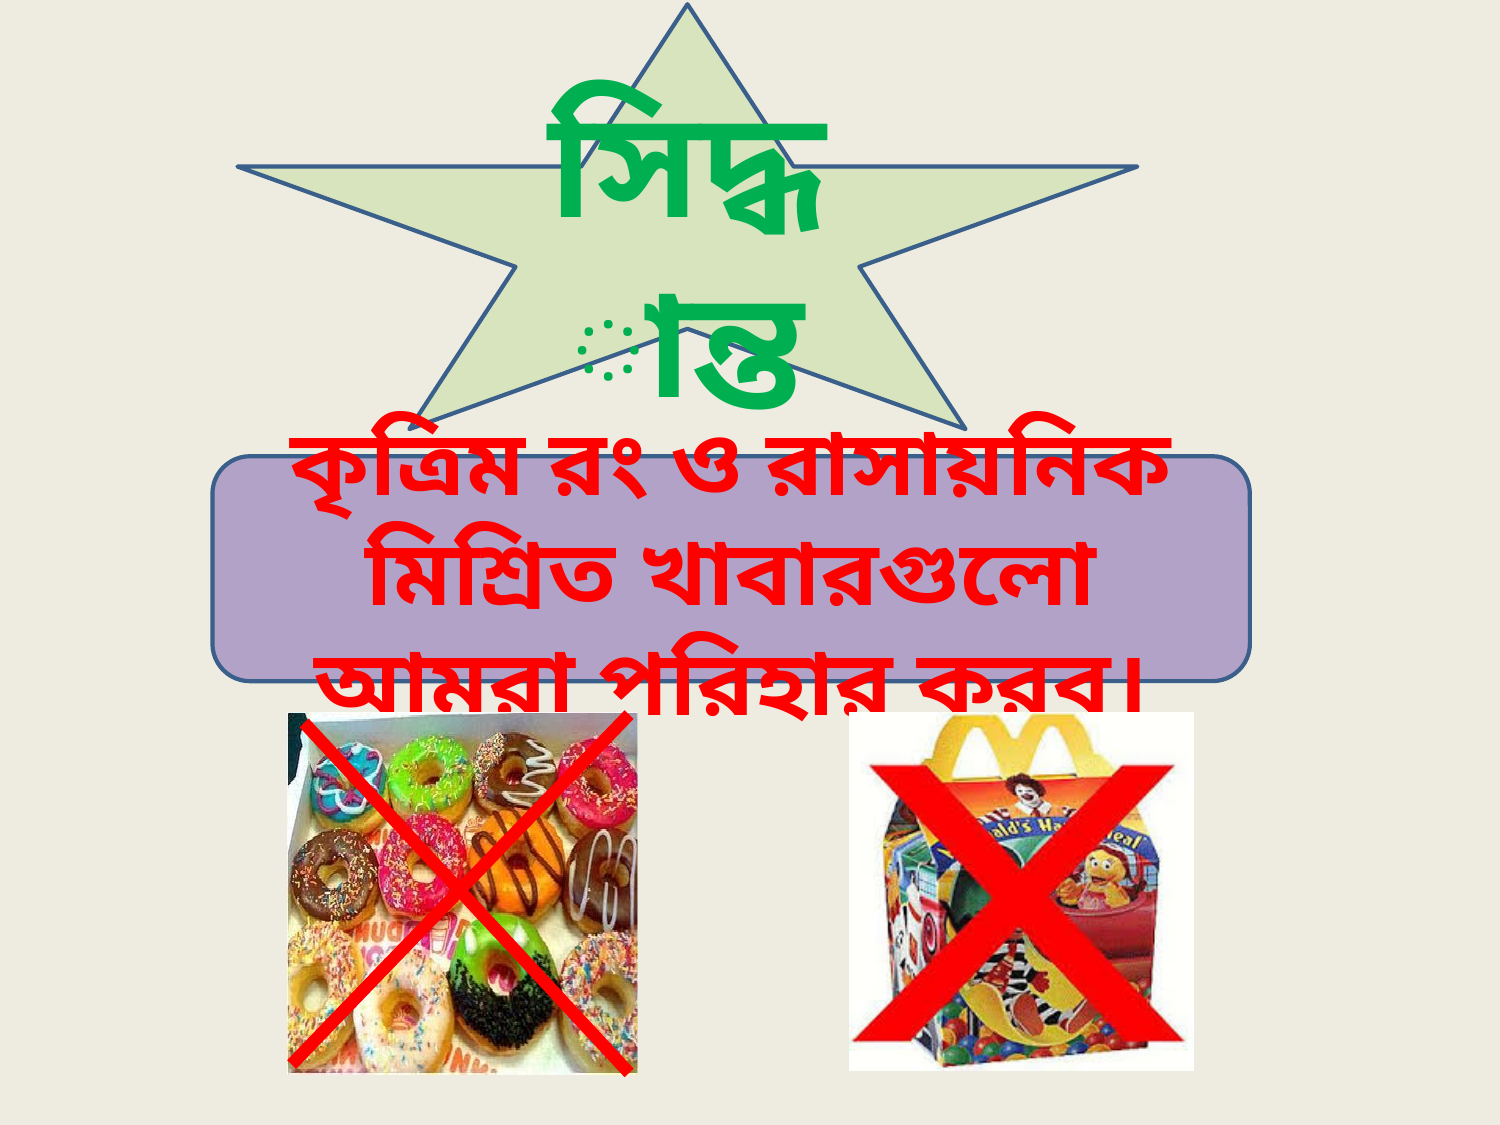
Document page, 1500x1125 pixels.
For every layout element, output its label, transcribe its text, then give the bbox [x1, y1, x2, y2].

text_box সিদ্ধান্ত [235, 2, 1140, 432]
picture [287, 1059, 638, 1076]
picture [849, 712, 1194, 1071]
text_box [285, 720, 636, 1059]
text_box কৃত্রিম রং ও রাসায়নিক মিশ্রিত খাবারগুলো আমরা পরিহার করব। [210, 454, 1252, 684]
picture [287, 712, 638, 735]
